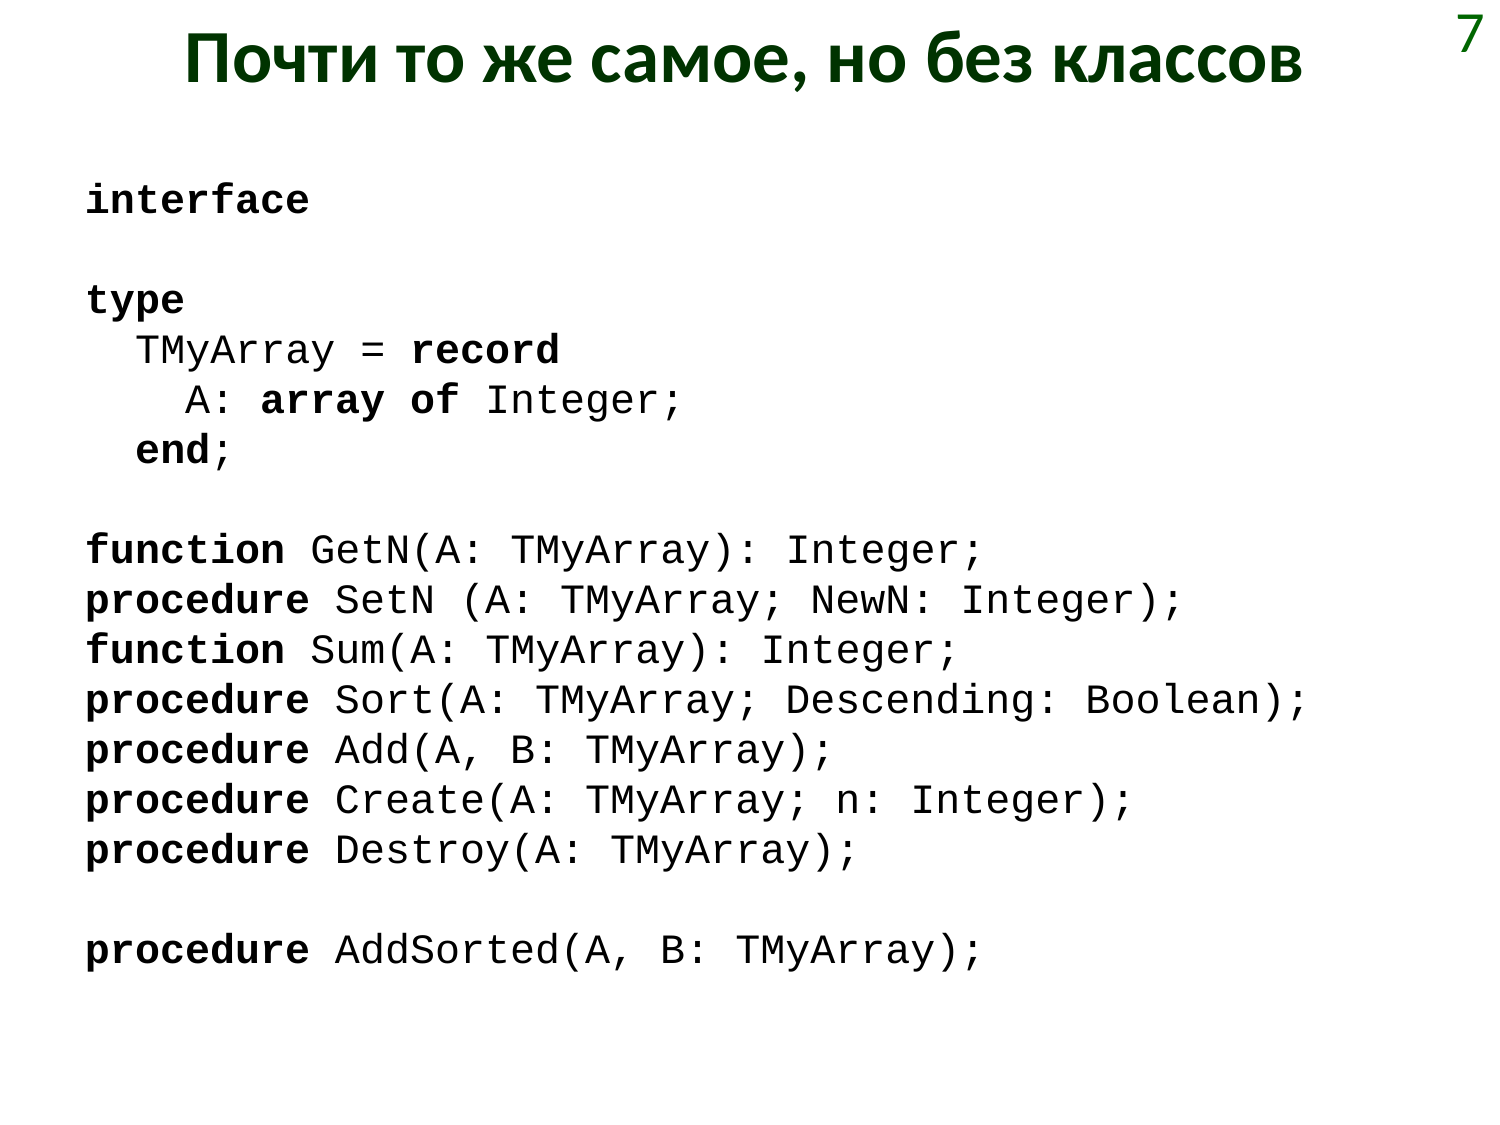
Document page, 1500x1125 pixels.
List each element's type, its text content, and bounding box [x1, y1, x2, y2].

text_box interface type TMyArray = record A: array of Integer; end; function GetN(A: TMyArray): Integer; procedure SetN (A: TMyArray; NewN: Integer); function Sum(A: TMyArray): Integer; procedure Sort(A: TMyArray; Descending: Boolean); procedure Add(A, B: TMyArray); procedure Create(A: TMyArray; n: Integer); procedure Destroy(A: TMyArray); procedure AddSorted(A, B: TMyArray); [70, 163, 1442, 980]
slide_number 7 [1347, 0, 1500, 59]
title Почти то же самое, но без классов [70, 0, 1421, 141]
